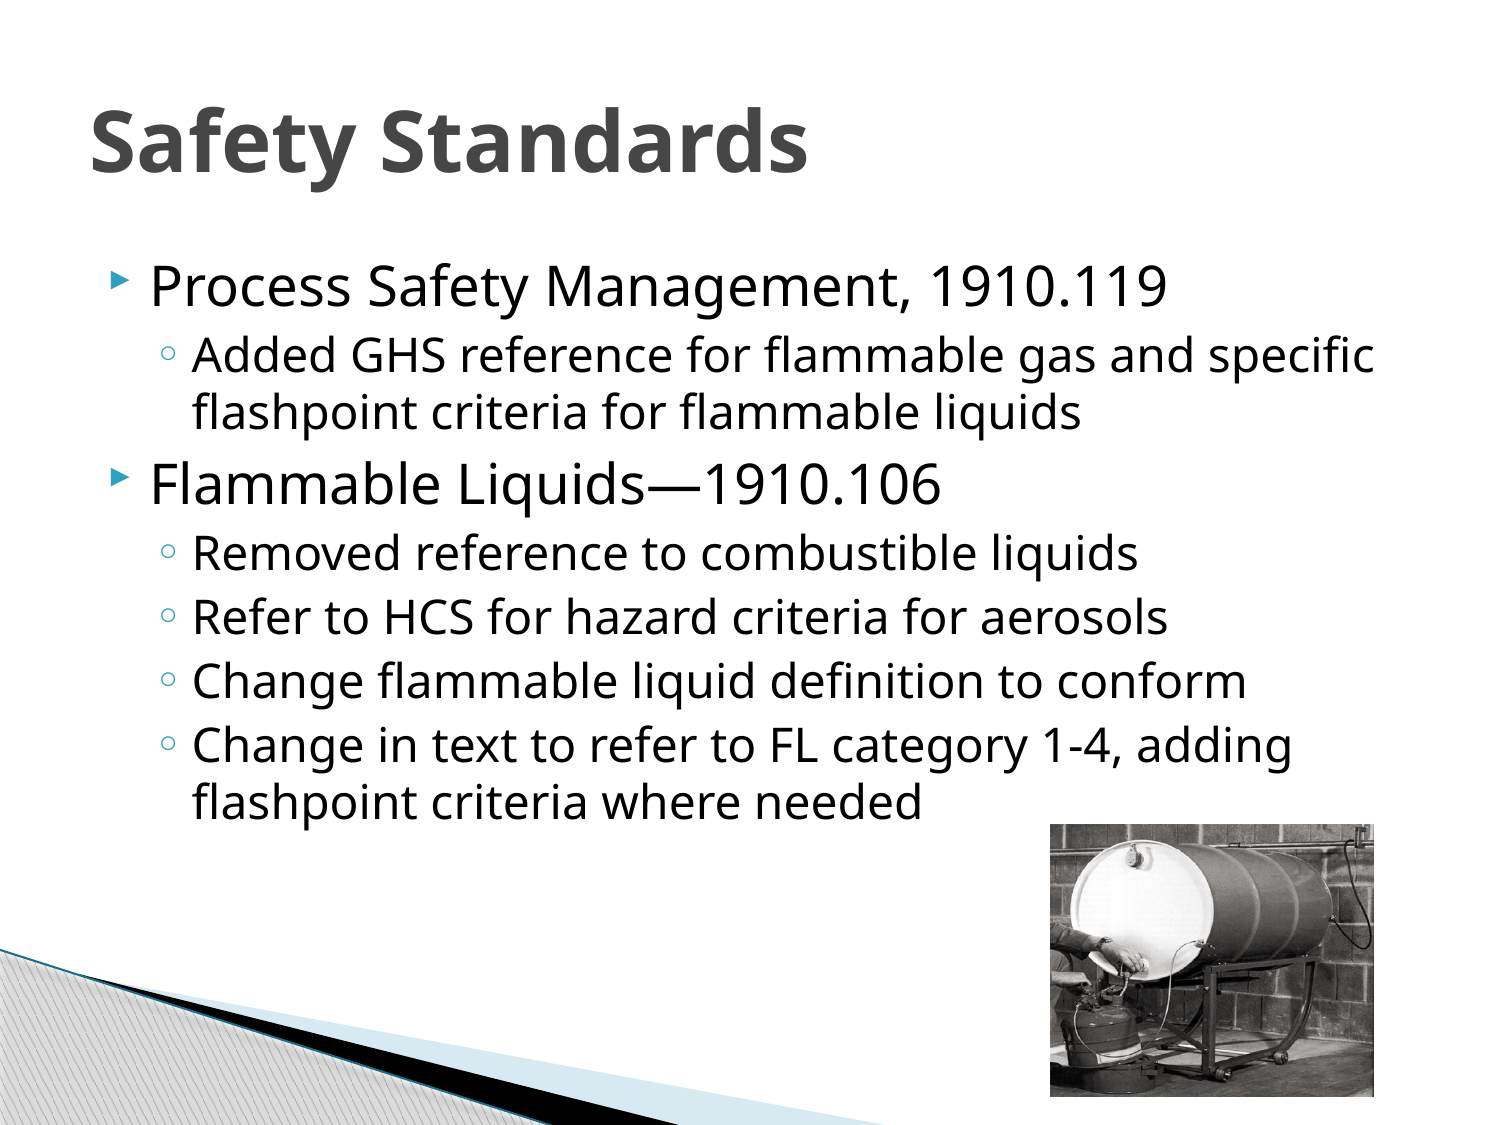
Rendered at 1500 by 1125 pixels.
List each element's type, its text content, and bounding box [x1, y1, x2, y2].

picture [1049, 824, 1374, 1098]
list Process Safety Management, 1910.119 Added GHS reference for flammable gas and specific flashpoint criteria for flammable liquids Flammable Liquids—1910.106 Removed reference to combustible liquids Refer to HCS for hazard criteria for aerosols Change flammable liquid definition to conform Change in text to refer to FL category 1-4, adding flashpoint criteria where needed [75, 243, 1425, 986]
title Safety Standards [75, 45, 1425, 233]
